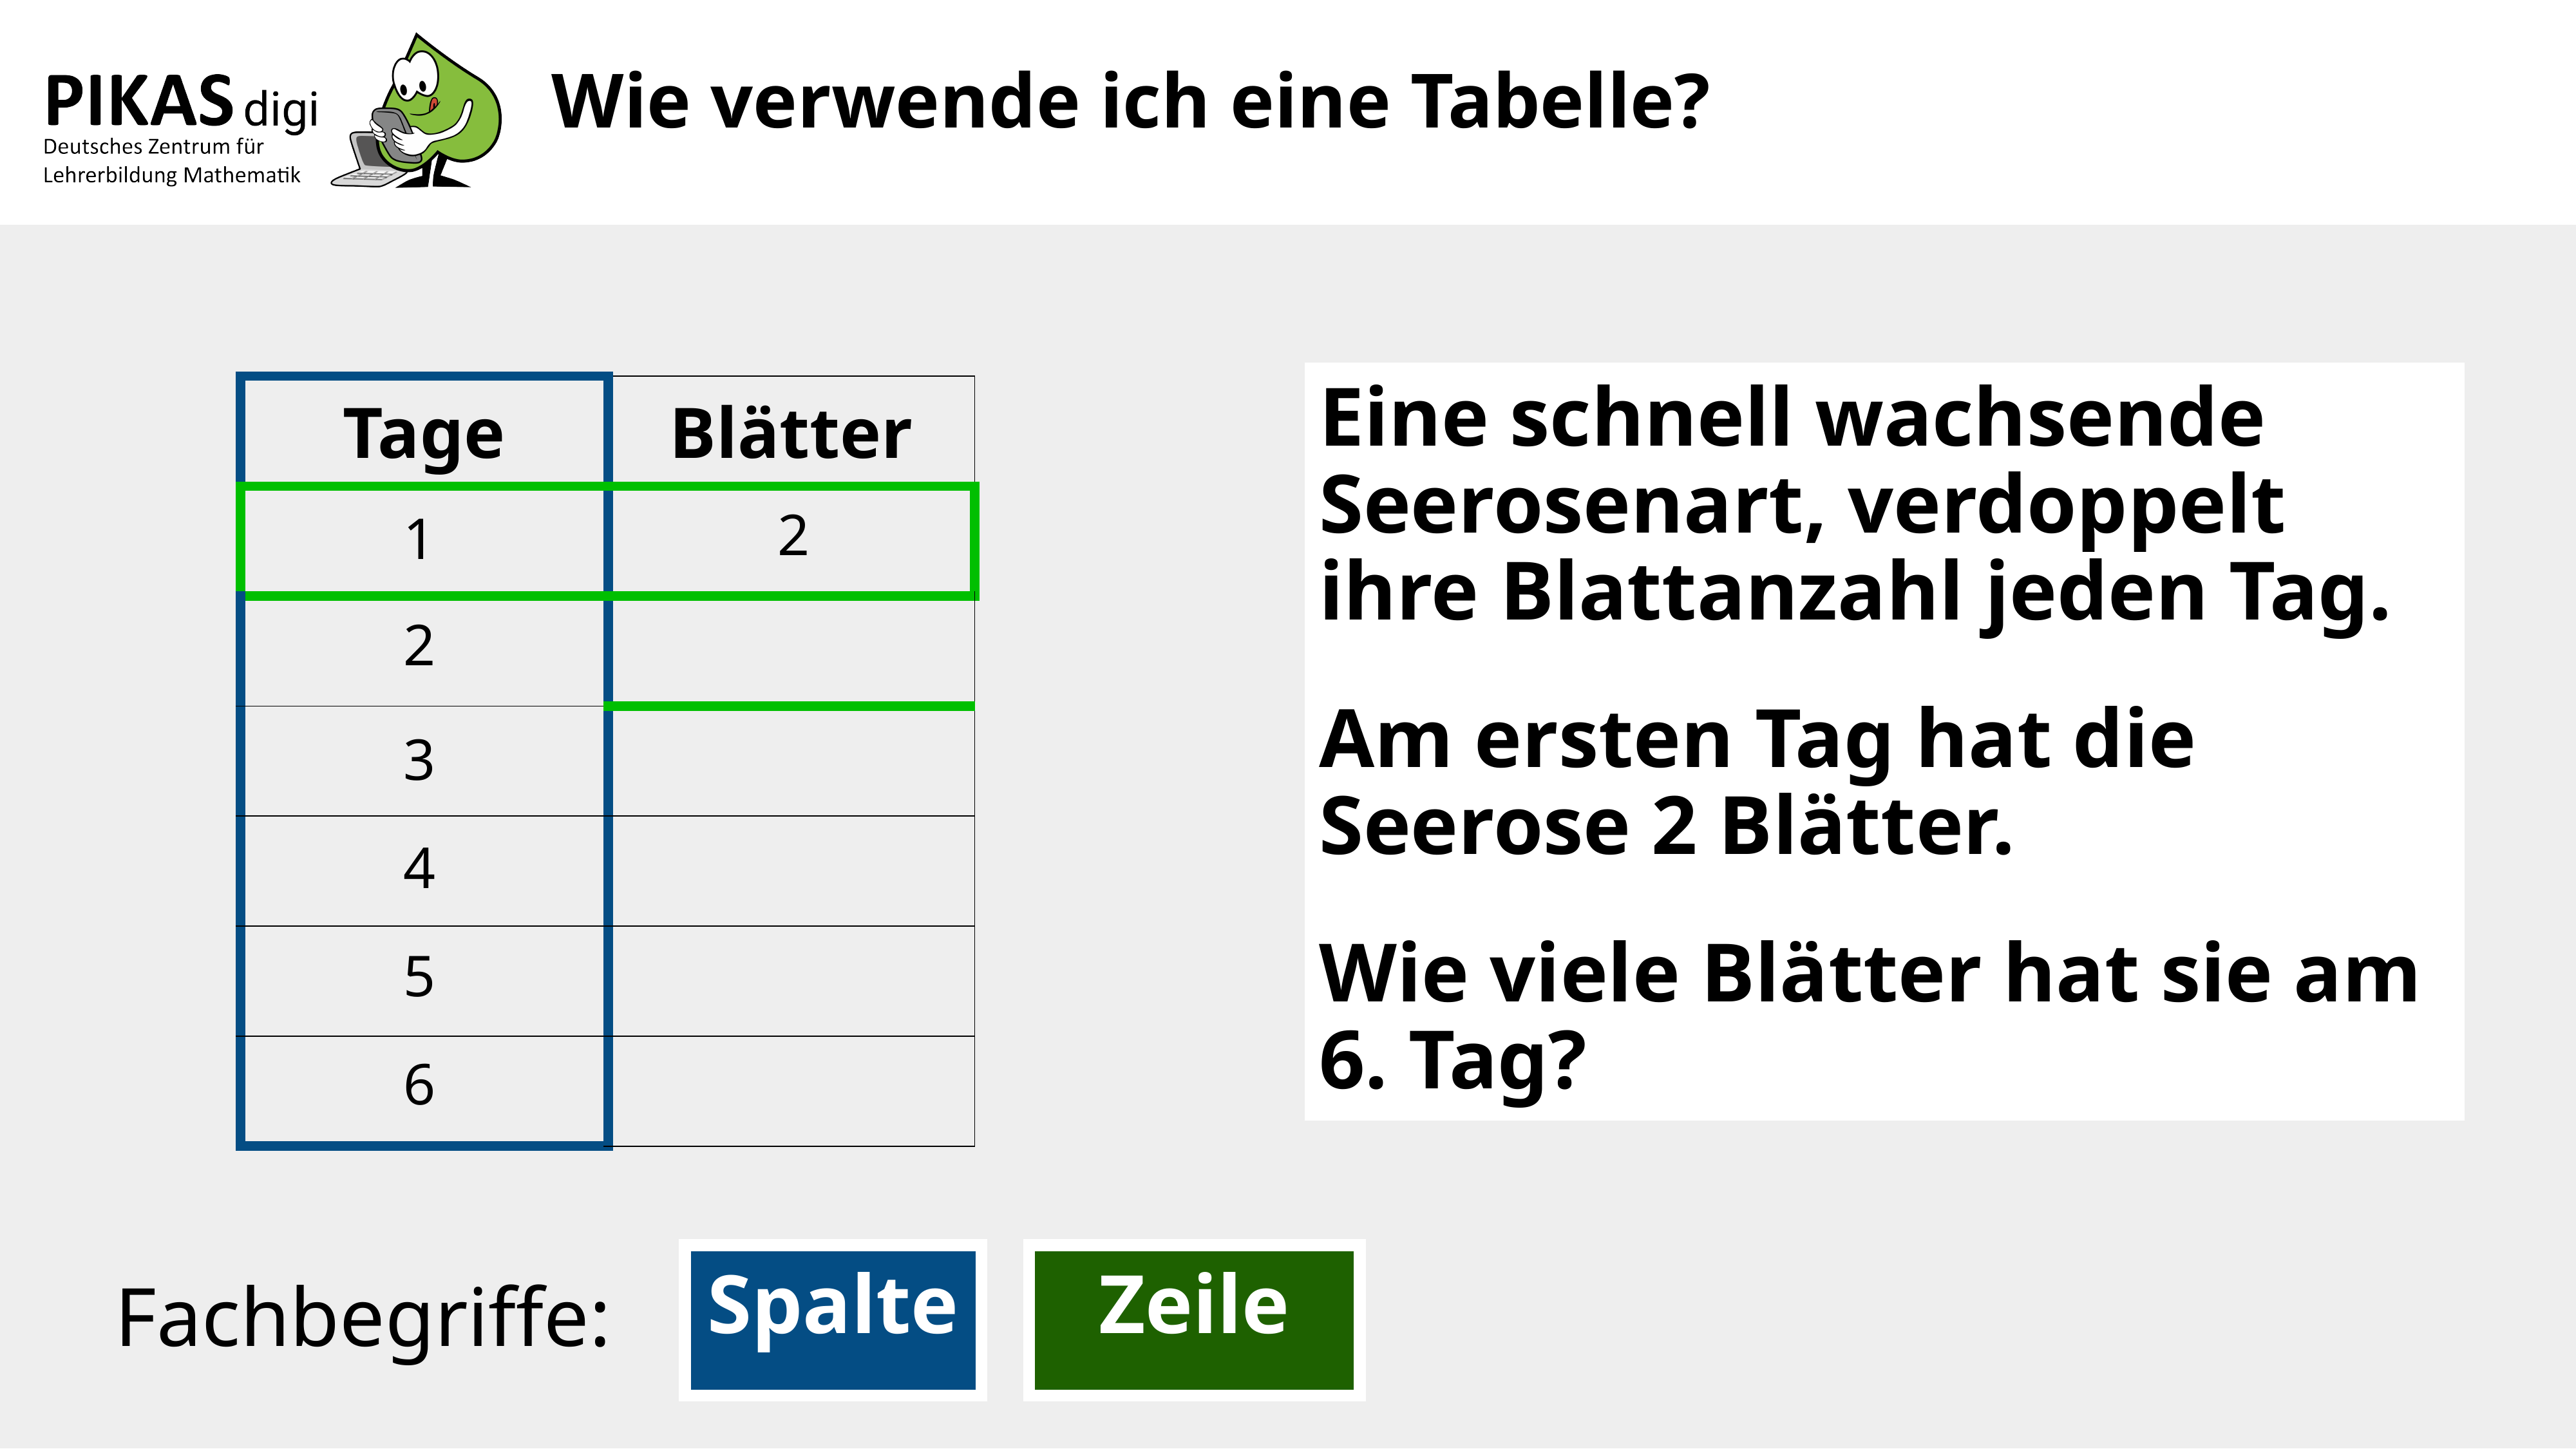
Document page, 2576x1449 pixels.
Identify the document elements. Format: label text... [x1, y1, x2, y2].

text_box 4 [395, 832, 444, 909]
picture [43, 31, 504, 189]
table_cell [245, 601, 603, 706]
table_cell [245, 927, 603, 1036]
table_cell [613, 1037, 974, 1146]
text_box 5 [395, 940, 444, 1016]
text_box 6 [395, 1048, 444, 1124]
table_cell [613, 491, 970, 591]
table_cell [245, 1037, 603, 1141]
text_box 2 [770, 498, 818, 575]
text_box Wie verwende ich eine Tabelle? [544, 55, 2075, 173]
text_box Zeile [1029, 1245, 1360, 1396]
table_cell [613, 601, 974, 701]
table_cell [613, 927, 974, 1036]
table_cell [245, 817, 603, 925]
table_cell [613, 711, 974, 815]
table_header Tage [245, 381, 603, 482]
table_cell [245, 491, 603, 591]
table_header Blätter [613, 377, 974, 482]
picture [0, 225, 2576, 1448]
text_box 2 [395, 609, 444, 686]
table_cell [613, 817, 974, 925]
text_box 1 [395, 503, 444, 580]
text_box Spalte [685, 1245, 981, 1396]
text_box Eine schnell wachsende Seerosenart, verdoppelt ihre Blattanzahl jeden Tag. Am ersten Tag hat die Seerose 2 Blätter. Wie viele Blätter hat sie am 6. Tag? [1311, 369, 2458, 1114]
table_cell [245, 706, 603, 815]
text_box 3 [395, 724, 444, 800]
text_box Fachbegriffe: [107, 1269, 620, 1371]
